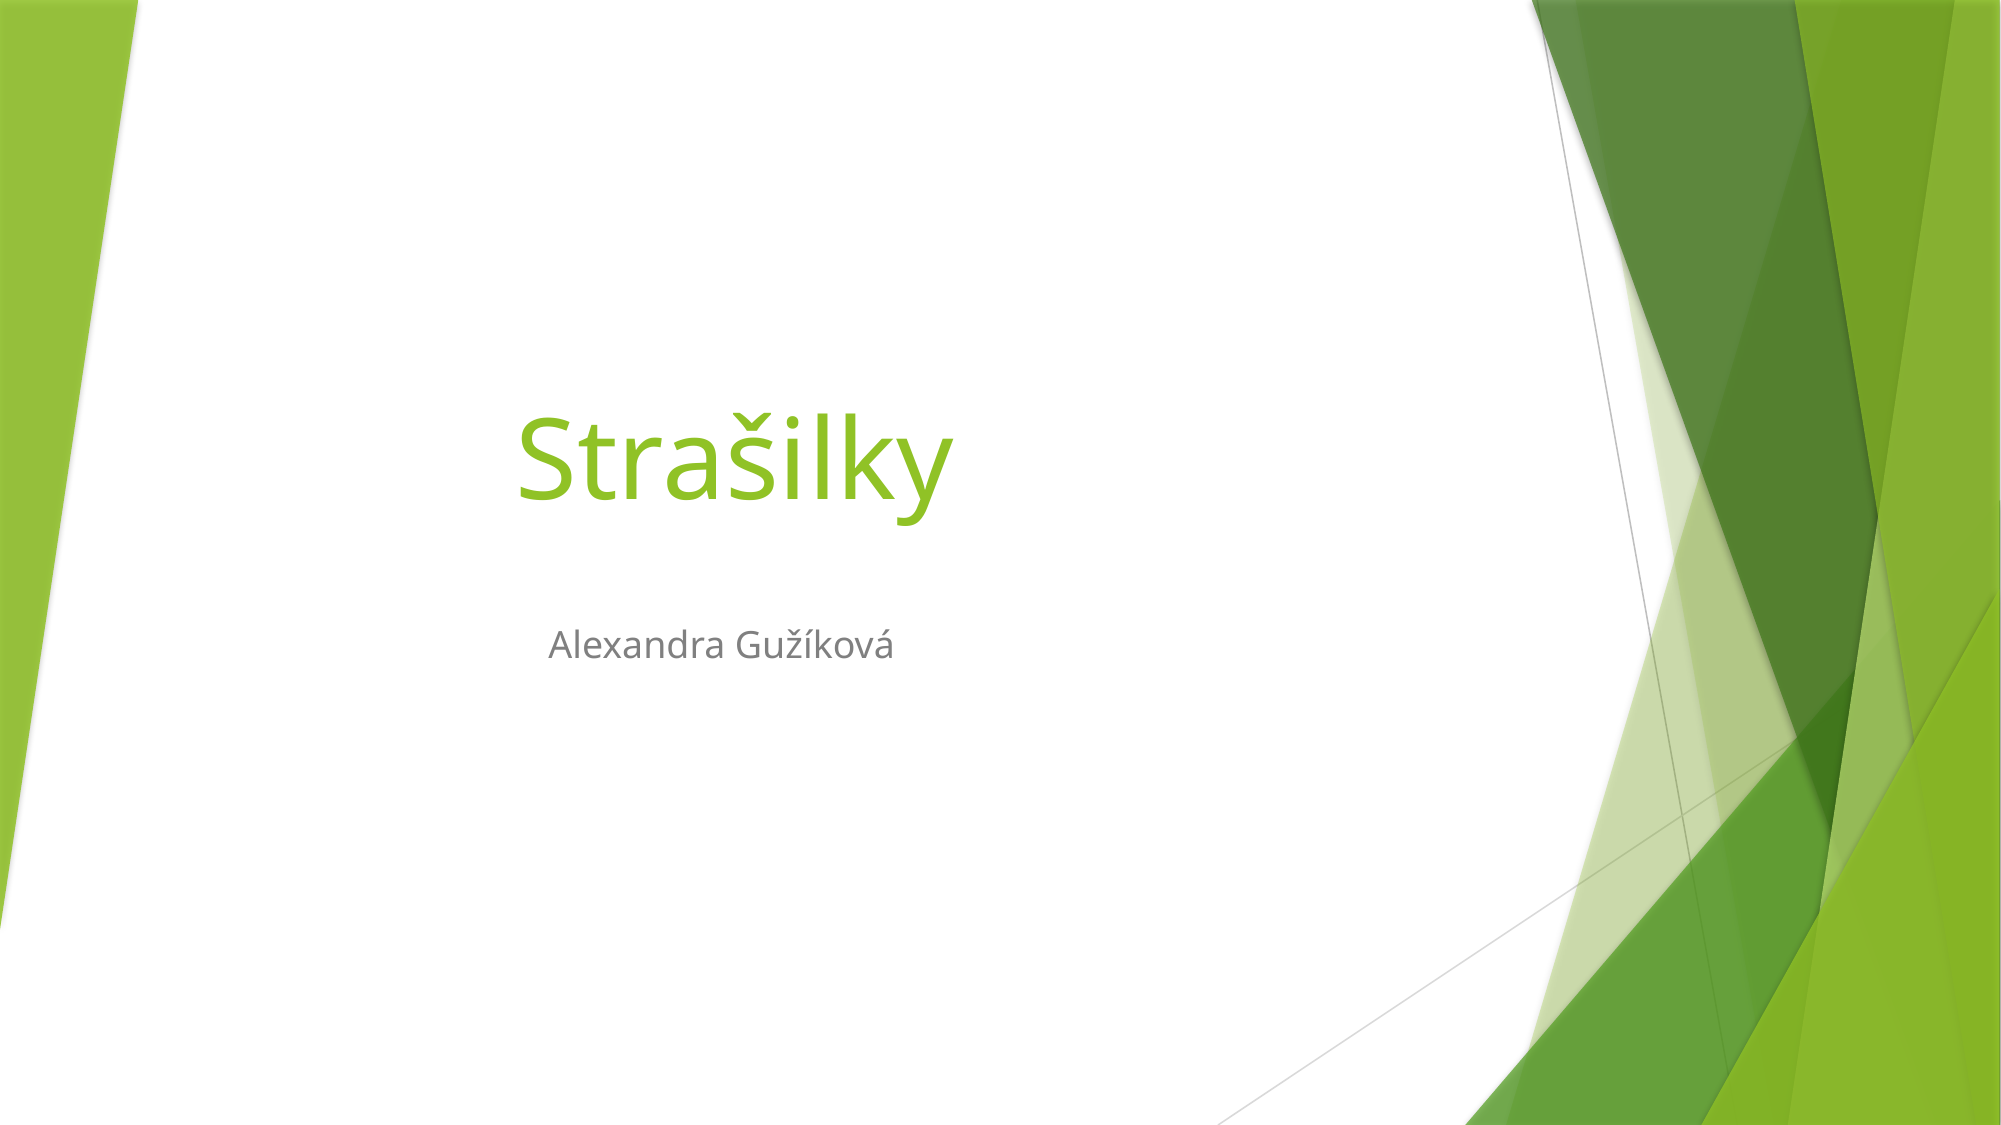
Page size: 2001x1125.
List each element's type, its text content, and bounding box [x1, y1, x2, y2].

subtitle Alexandra Gužíková [0, 613, 910, 794]
title Strašilky [0, 259, 970, 530]
